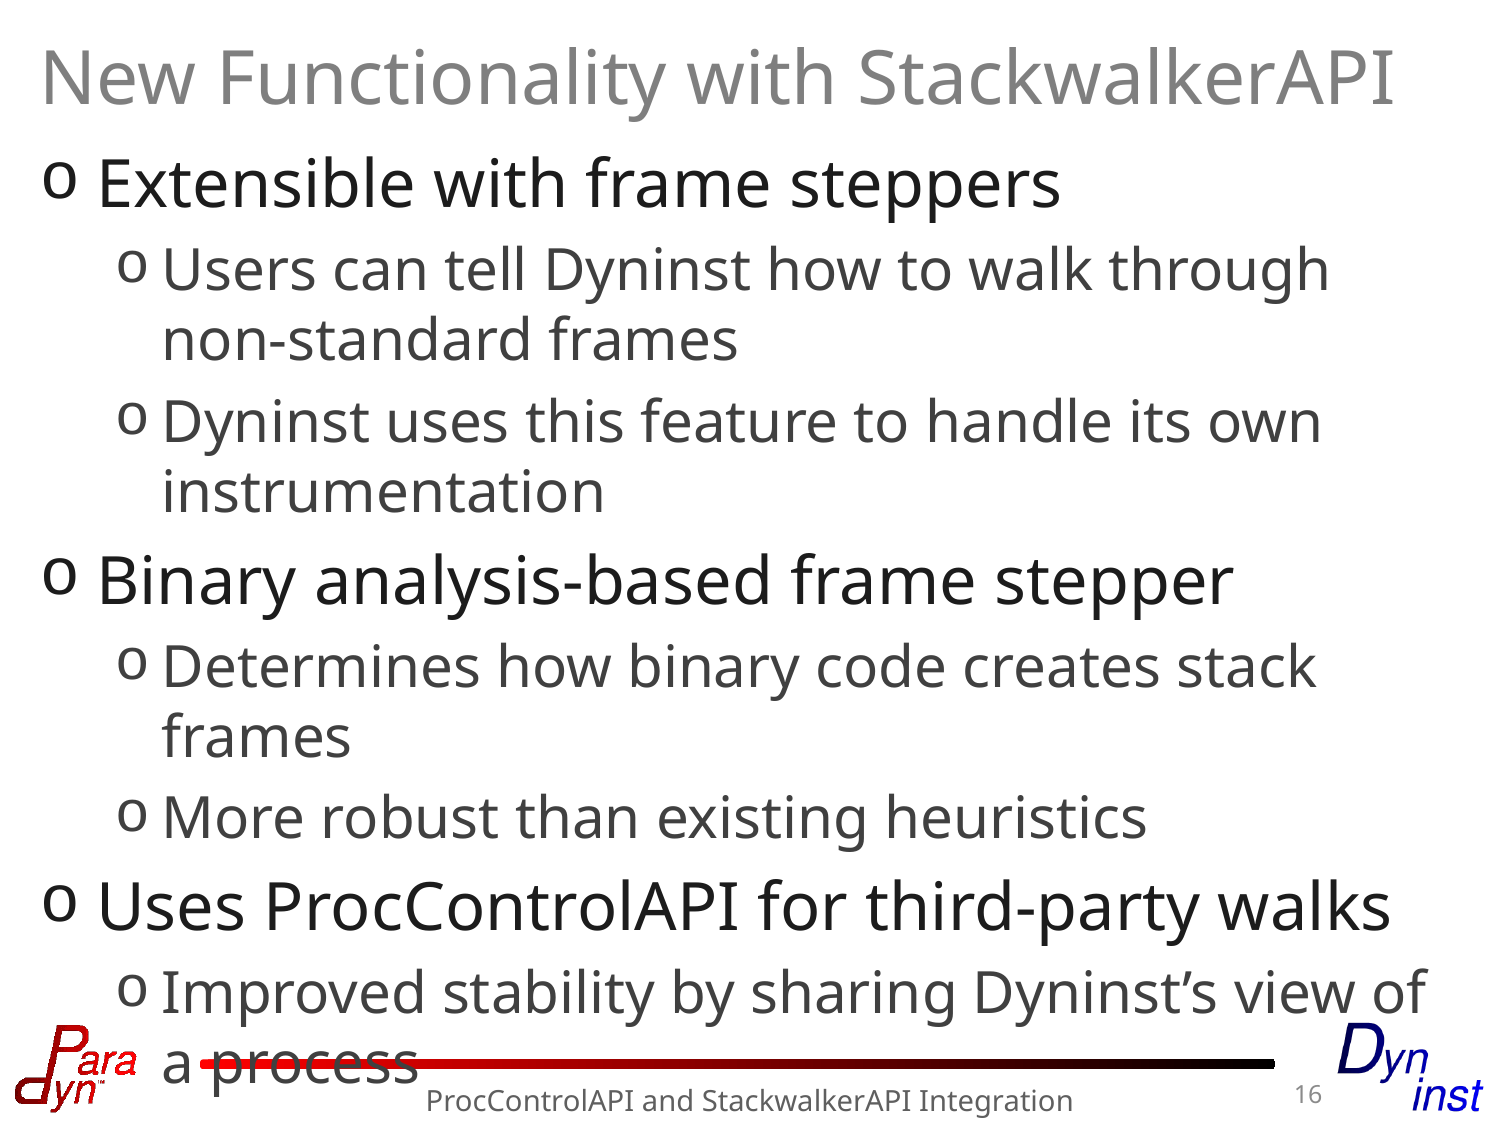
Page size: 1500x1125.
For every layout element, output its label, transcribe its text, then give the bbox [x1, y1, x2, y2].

list Extensible with frame steppers Users can tell Dyninst how to walk through non-standard frames Dyninst uses this feature to handle its own instrumentation Binary analysis-based frame stepper Determines how binary code creates stack frames More robust than existing heuristics Uses ProcControlAPI for third-party walks Improved stability by sharing Dyninst’s view of a process [24, 133, 1463, 984]
picture [12, 1022, 137, 1113]
slide_number 16 [1137, 1065, 1338, 1125]
footer ProcControlAPI and StackwalkerAPI Integration [362, 1074, 1138, 1125]
picture [1337, 1022, 1488, 1113]
title New Functionality with StackwalkerAPI [24, 12, 1475, 138]
